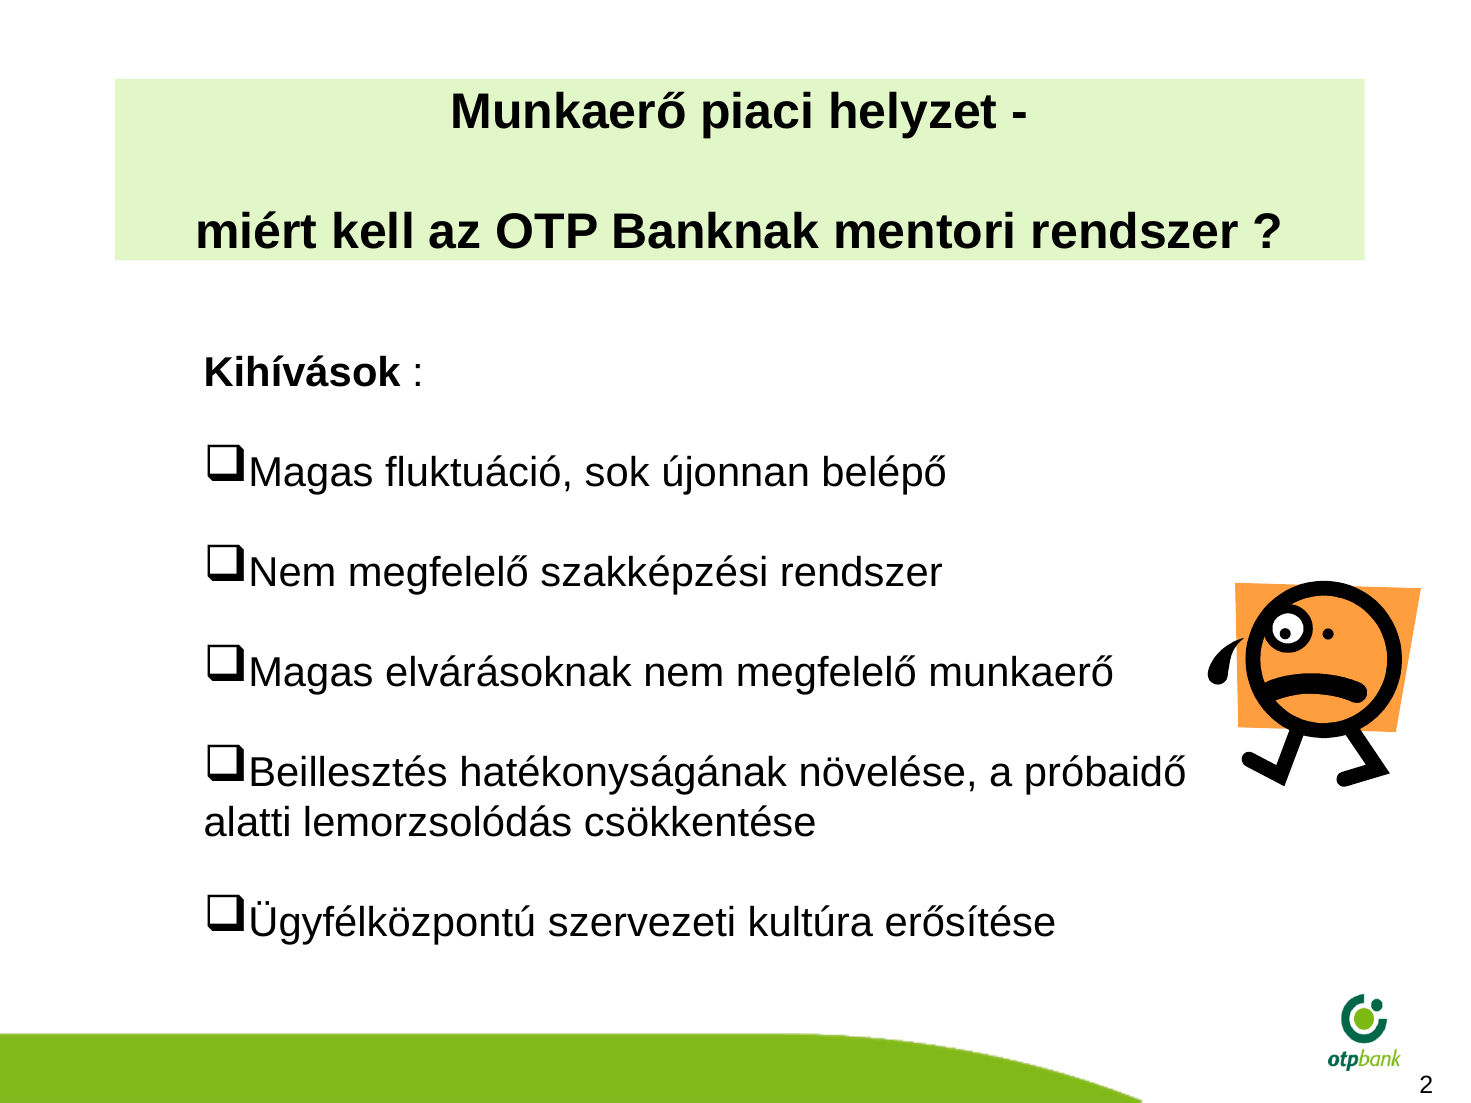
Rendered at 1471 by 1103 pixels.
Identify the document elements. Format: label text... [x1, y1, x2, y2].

picture [1207, 580, 1422, 788]
title Munkaerő piaci helyzet - miért kell az OTP Banknak mentori rendszer ? [114, 78, 1365, 261]
subtitle Kihívások : Magas fluktuáció, sok újonnan belépő Nem megfelelő szakképzési rendszer Magas elvárásoknak nem megfelelő munkaerő Beillesztés hatékonyságának növelése, a próbaidő alatti lemorzsolódás csökkentése Ügyfélközpontú szervezeti kultúra erősítése [203, 344, 1233, 1002]
slide_number 1 [1126, 1067, 1434, 1099]
picture [0, 994, 1471, 1103]
